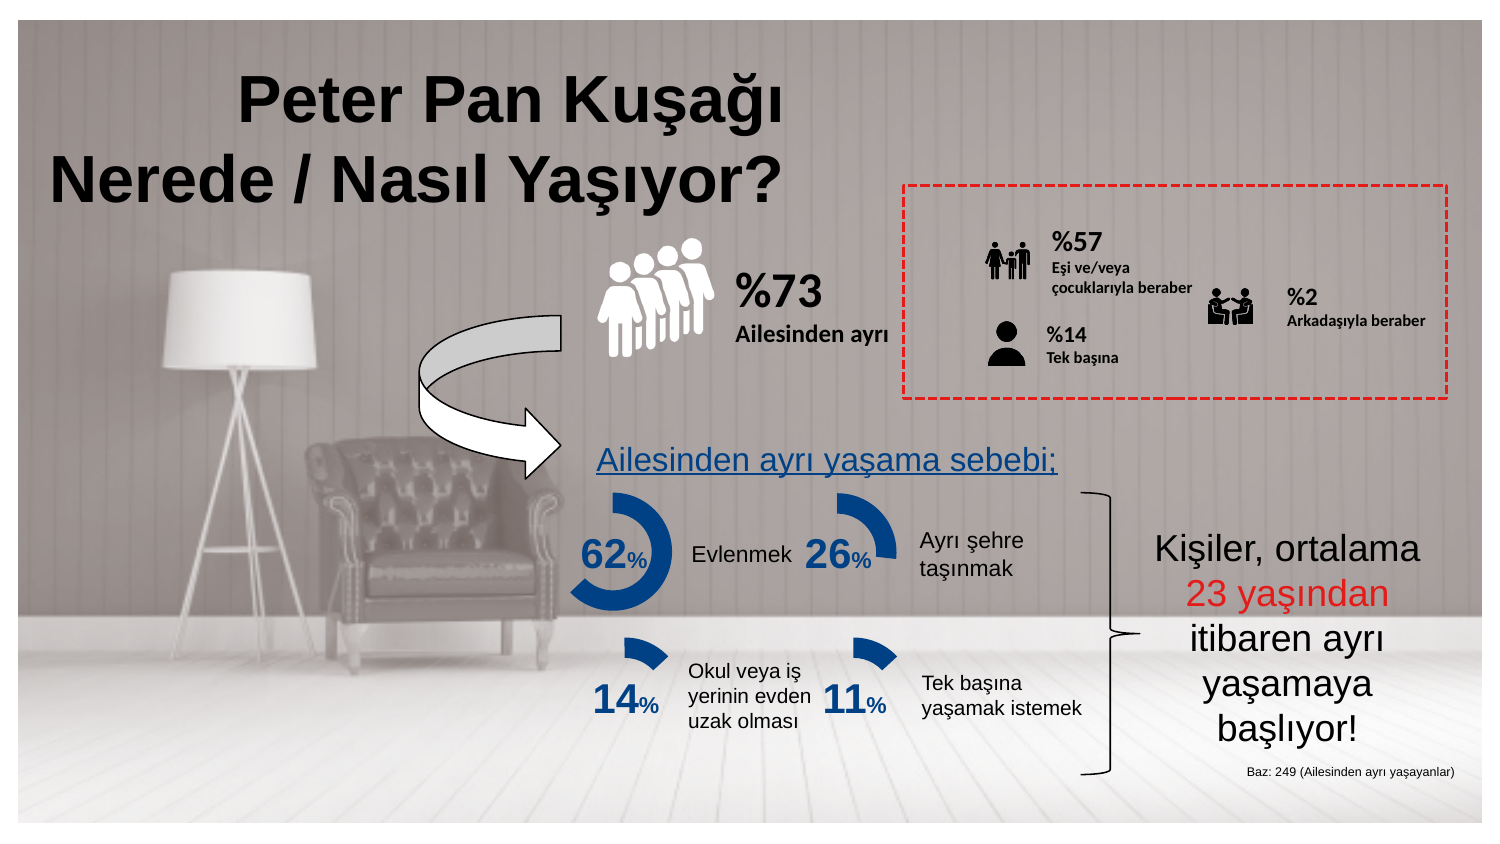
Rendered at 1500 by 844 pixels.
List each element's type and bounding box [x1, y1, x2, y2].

text_box [548, 492, 673, 612]
picture [17, 19, 1483, 824]
text_box [773, 493, 897, 612]
text_box [560, 637, 685, 756]
text_box [789, 637, 914, 756]
